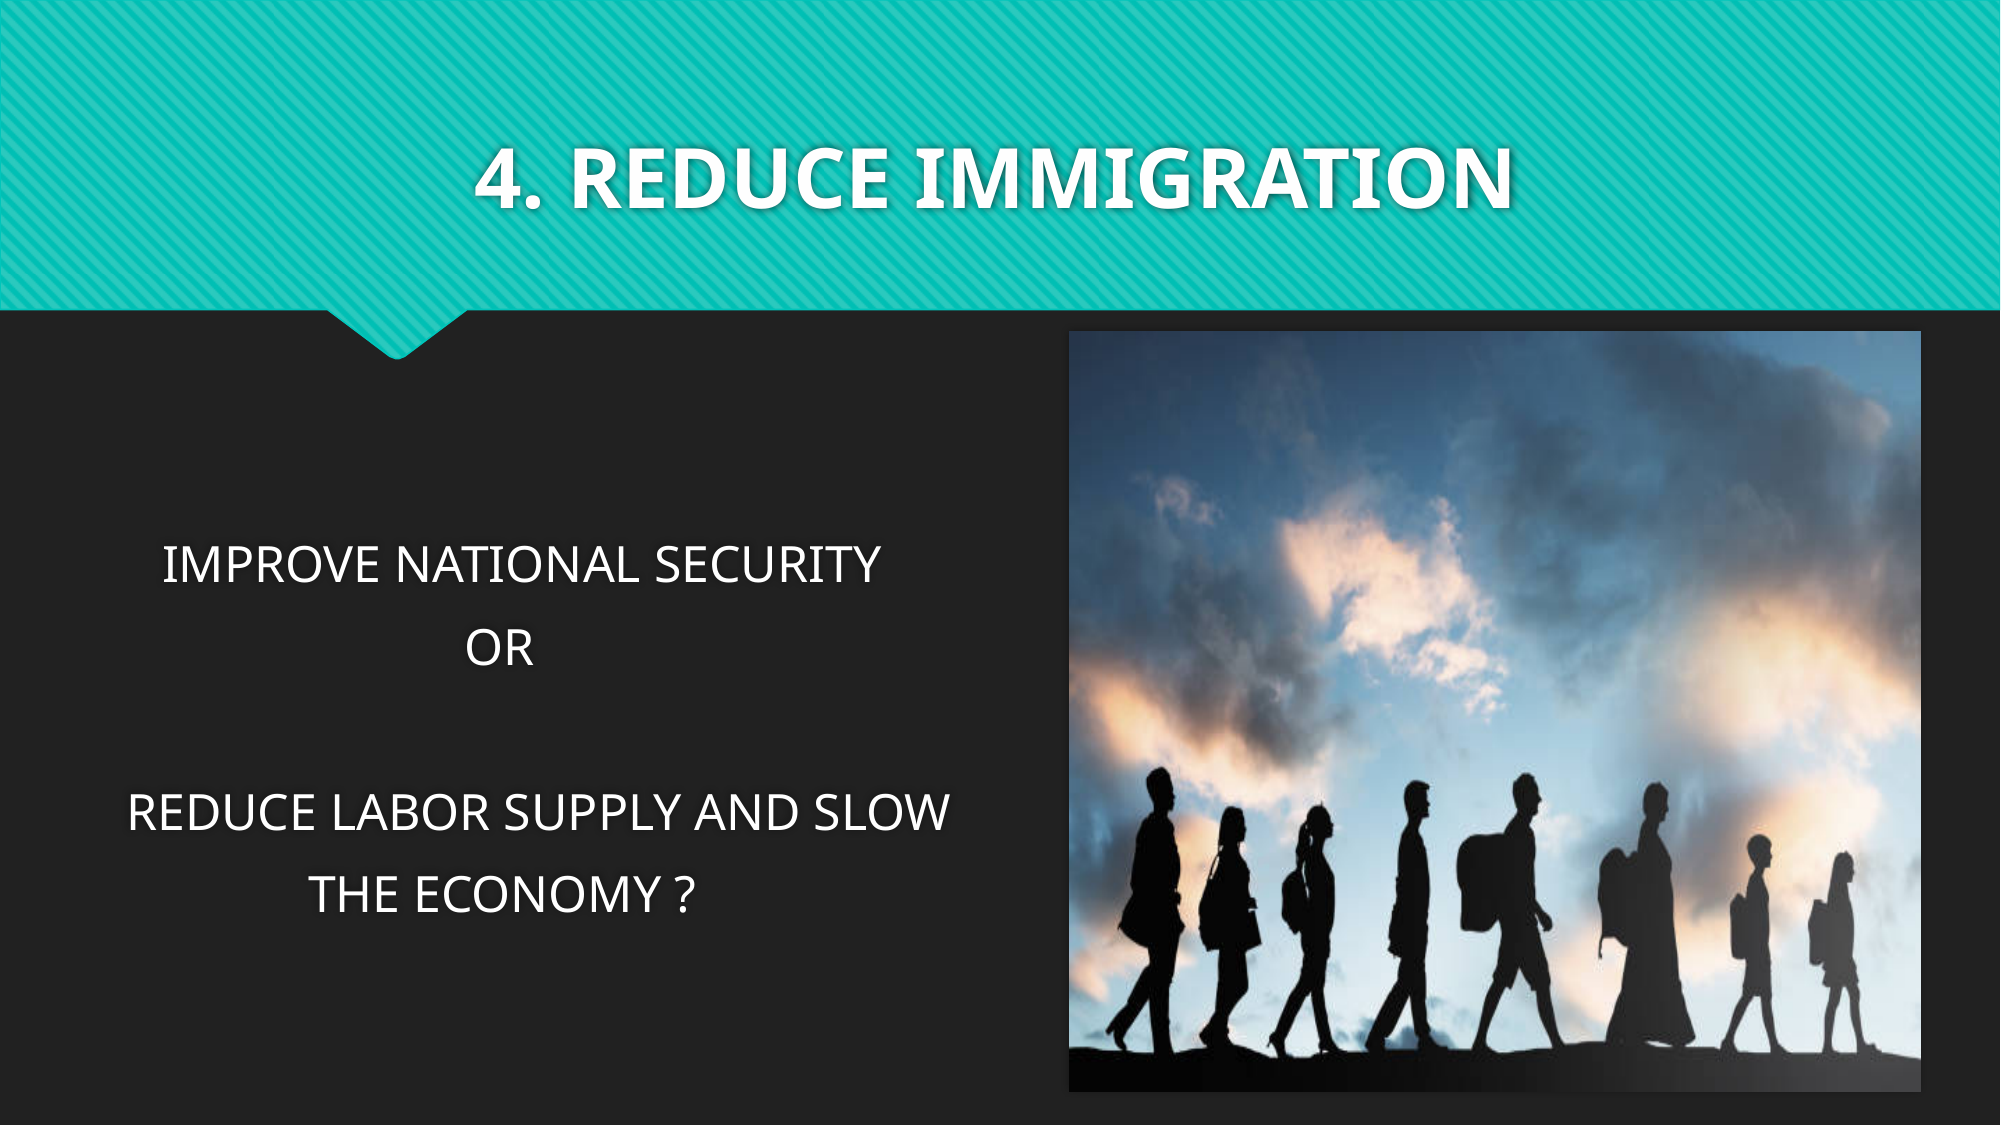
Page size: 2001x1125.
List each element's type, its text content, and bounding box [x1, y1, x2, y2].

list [1069, 331, 1921, 1092]
list IMPROVE NATIONAL SECURITY OR REDUCE LABOR SUPPLY AND SLOW THE ECONOMY ? [59, 364, 1054, 1092]
title 4. REDUCE IMMIGRATION [132, 73, 1868, 233]
